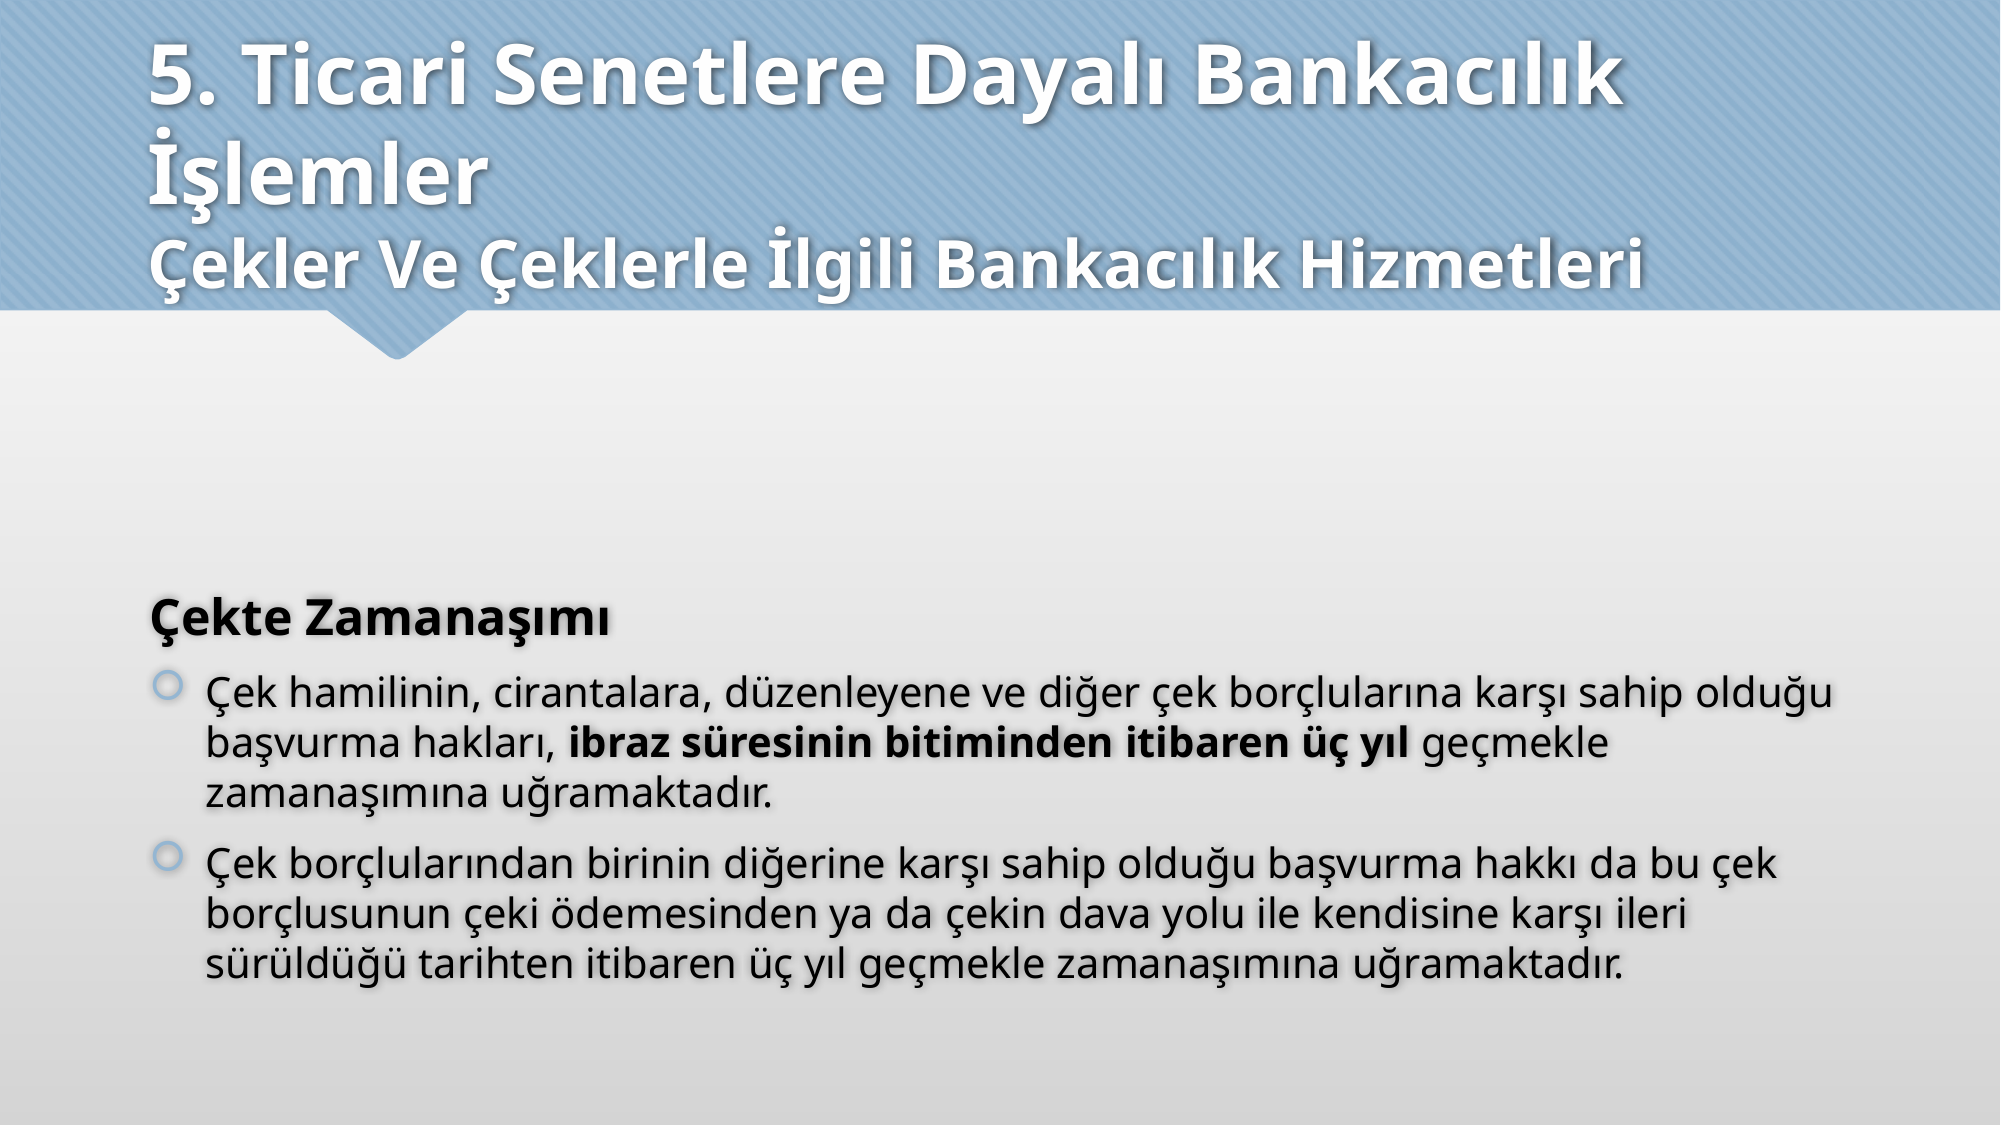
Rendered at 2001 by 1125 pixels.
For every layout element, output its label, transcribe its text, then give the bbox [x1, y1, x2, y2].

title 5. Ticari Senetlere Dayalı Bankacılık İşlemler Çekler Ve Çeklerle İlgili Bankacılık Hizmetleri [132, 73, 2000, 309]
list Çekte Zamanaşımı Çek hamilinin, cirantalara, düzenleyene ve diğer çek borçlularına karşı sahip olduğu başvurma hakları, ibraz süresinin bitiminden itibaren üç yıl geçmekle zamanaşımına uğramaktadır. Çek borçlularından birinin diğerine karşı sahip olduğu başvurma hakkı da bu çek borçlusunun çeki ödemesinden ya da çekin dava yolu ile kendisine karşı ileri sürüldüğü tarihten itibaren üç yıl geçmekle zamanaşımına uğramaktadır. [134, 364, 1866, 1125]
